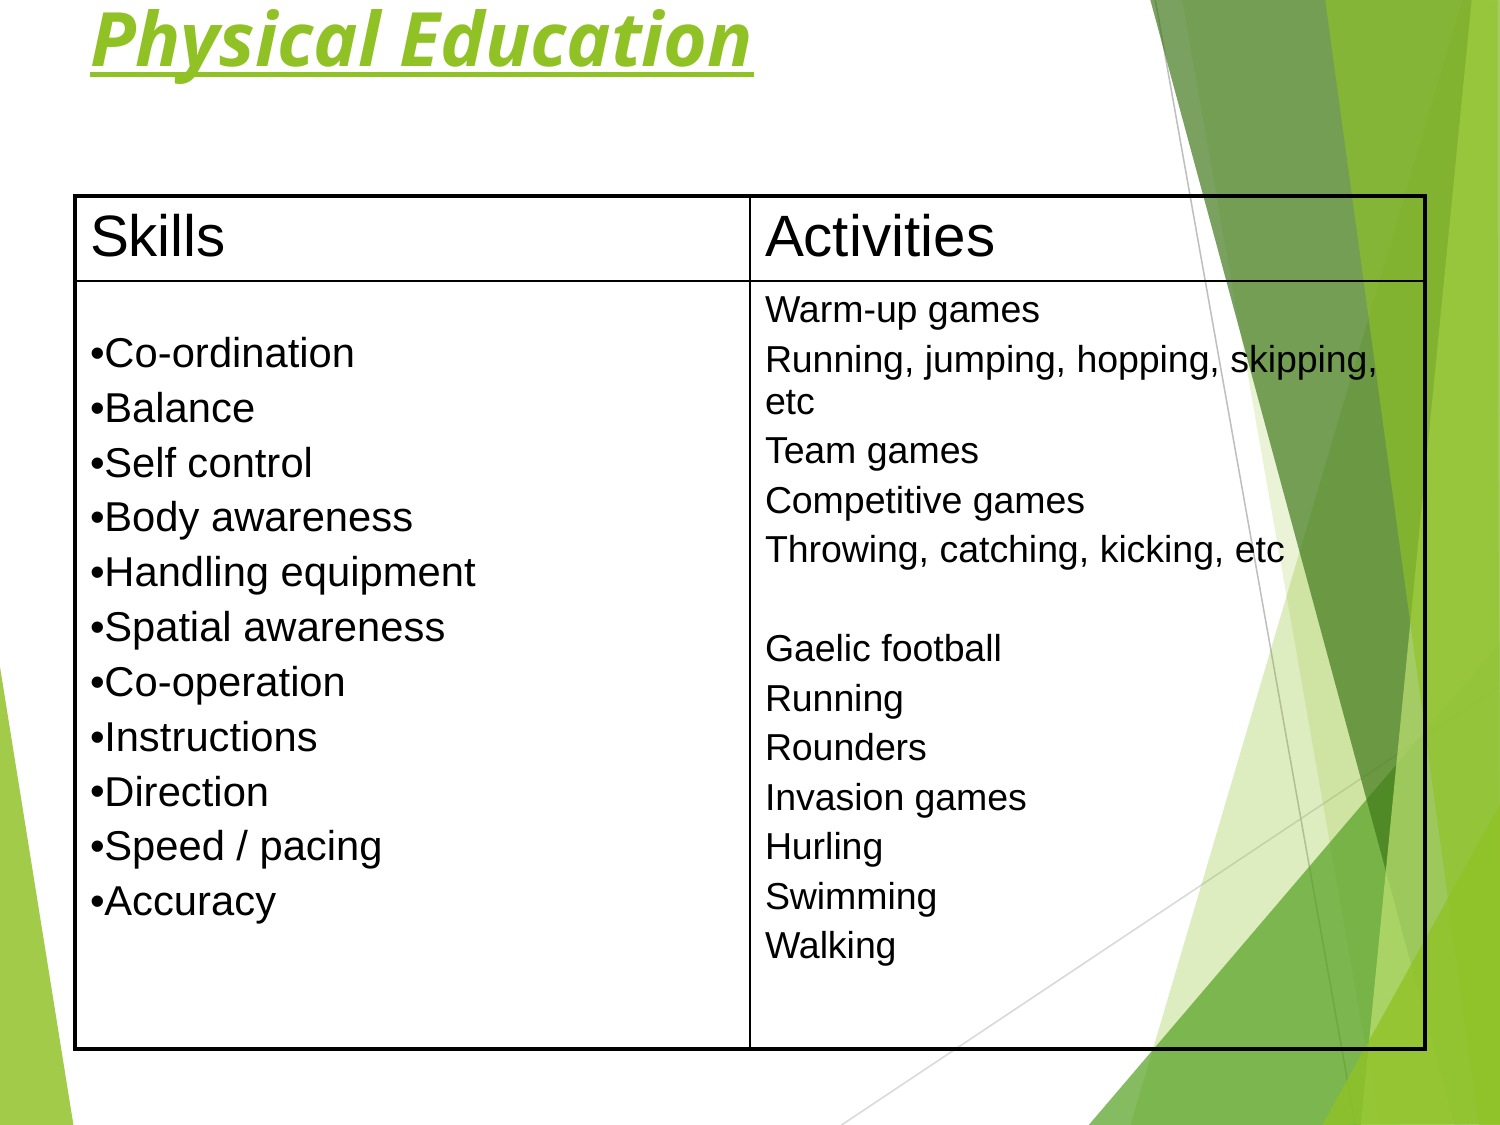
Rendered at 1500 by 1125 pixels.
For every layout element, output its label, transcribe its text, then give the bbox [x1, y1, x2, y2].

table_header Activities [751, 198, 1423, 280]
table_cell Warm-up games Running, jumping, hopping, skipping, etc Team games Competitive games Throwing, catching, kicking, etc Gaelic football Running Rounders Invasion games Hurling Swimming Walking [751, 282, 1423, 1047]
title Physical Education [75, 0, 1425, 172]
table_cell Co-ordination Balance Self control Body awareness Handling equipment Spatial awareness Co-operation Instructions Direction Speed / pacing Accuracy [77, 282, 749, 1047]
table_header Skills [77, 198, 749, 280]
